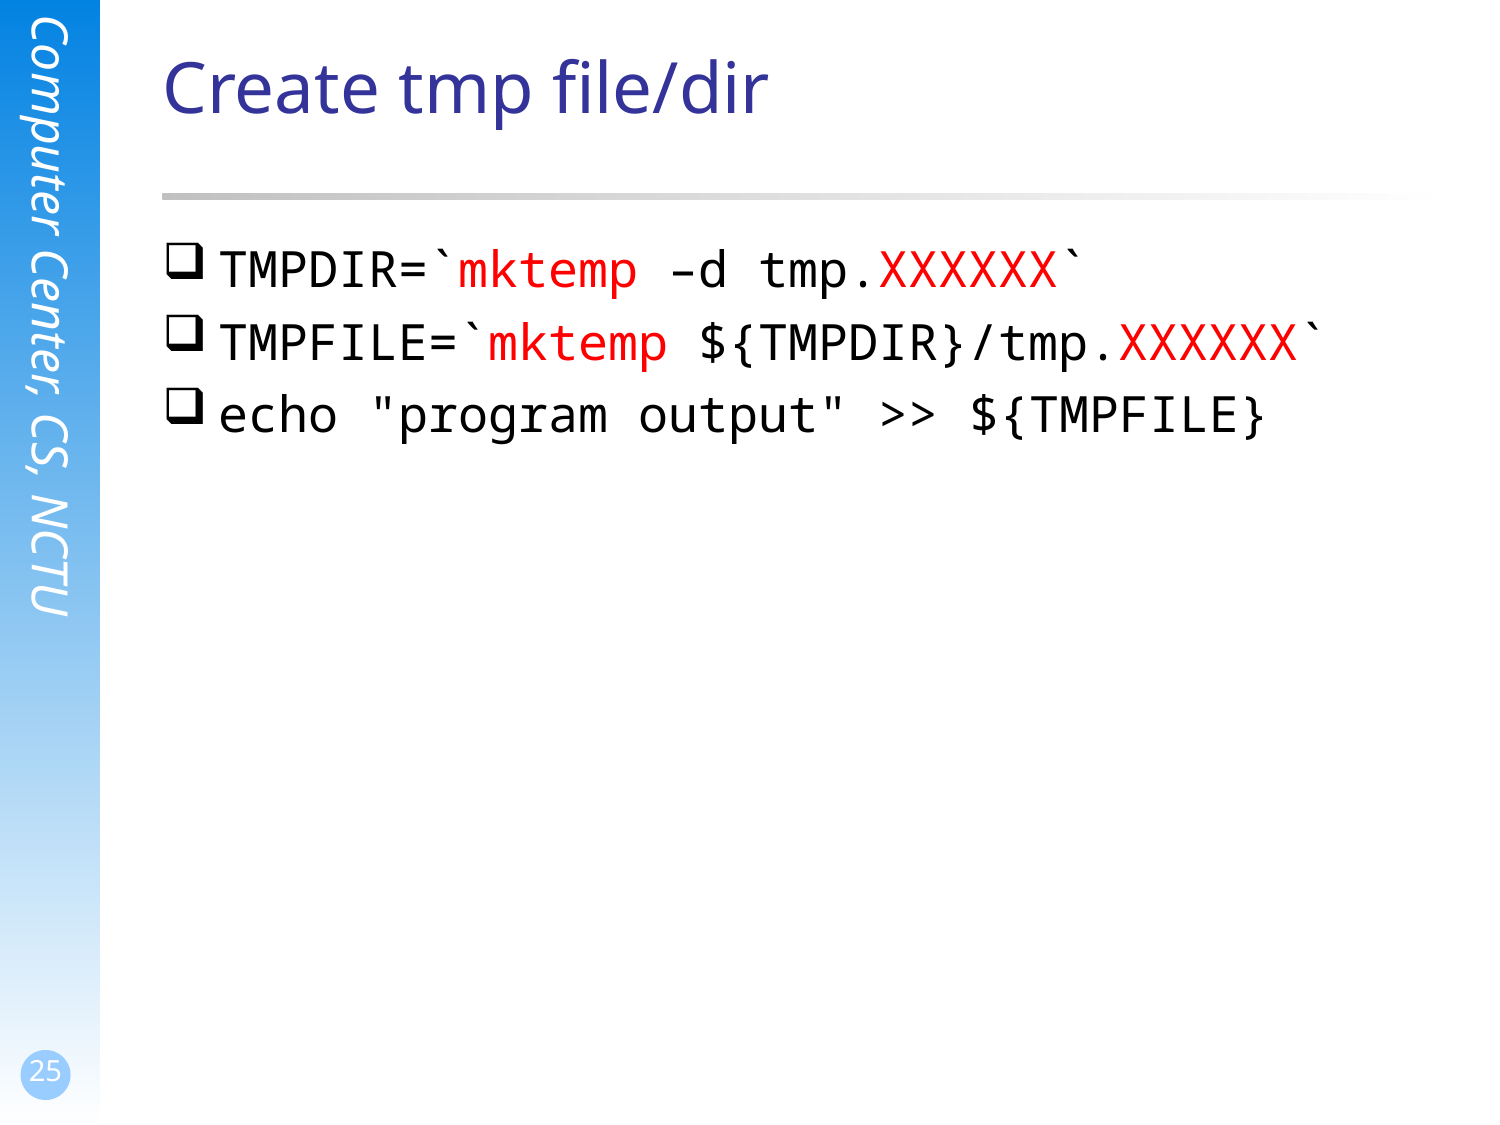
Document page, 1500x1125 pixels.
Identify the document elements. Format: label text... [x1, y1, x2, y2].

title Create tmp file/dir [162, 42, 1438, 231]
list TMPDIR=`mktemp –d tmp.XXXXXX` TMPFILE=`mktemp ${TMPDIR}/tmp.XXXXXX` echo "program output" >> ${TMPFILE} [162, 237, 1438, 1000]
